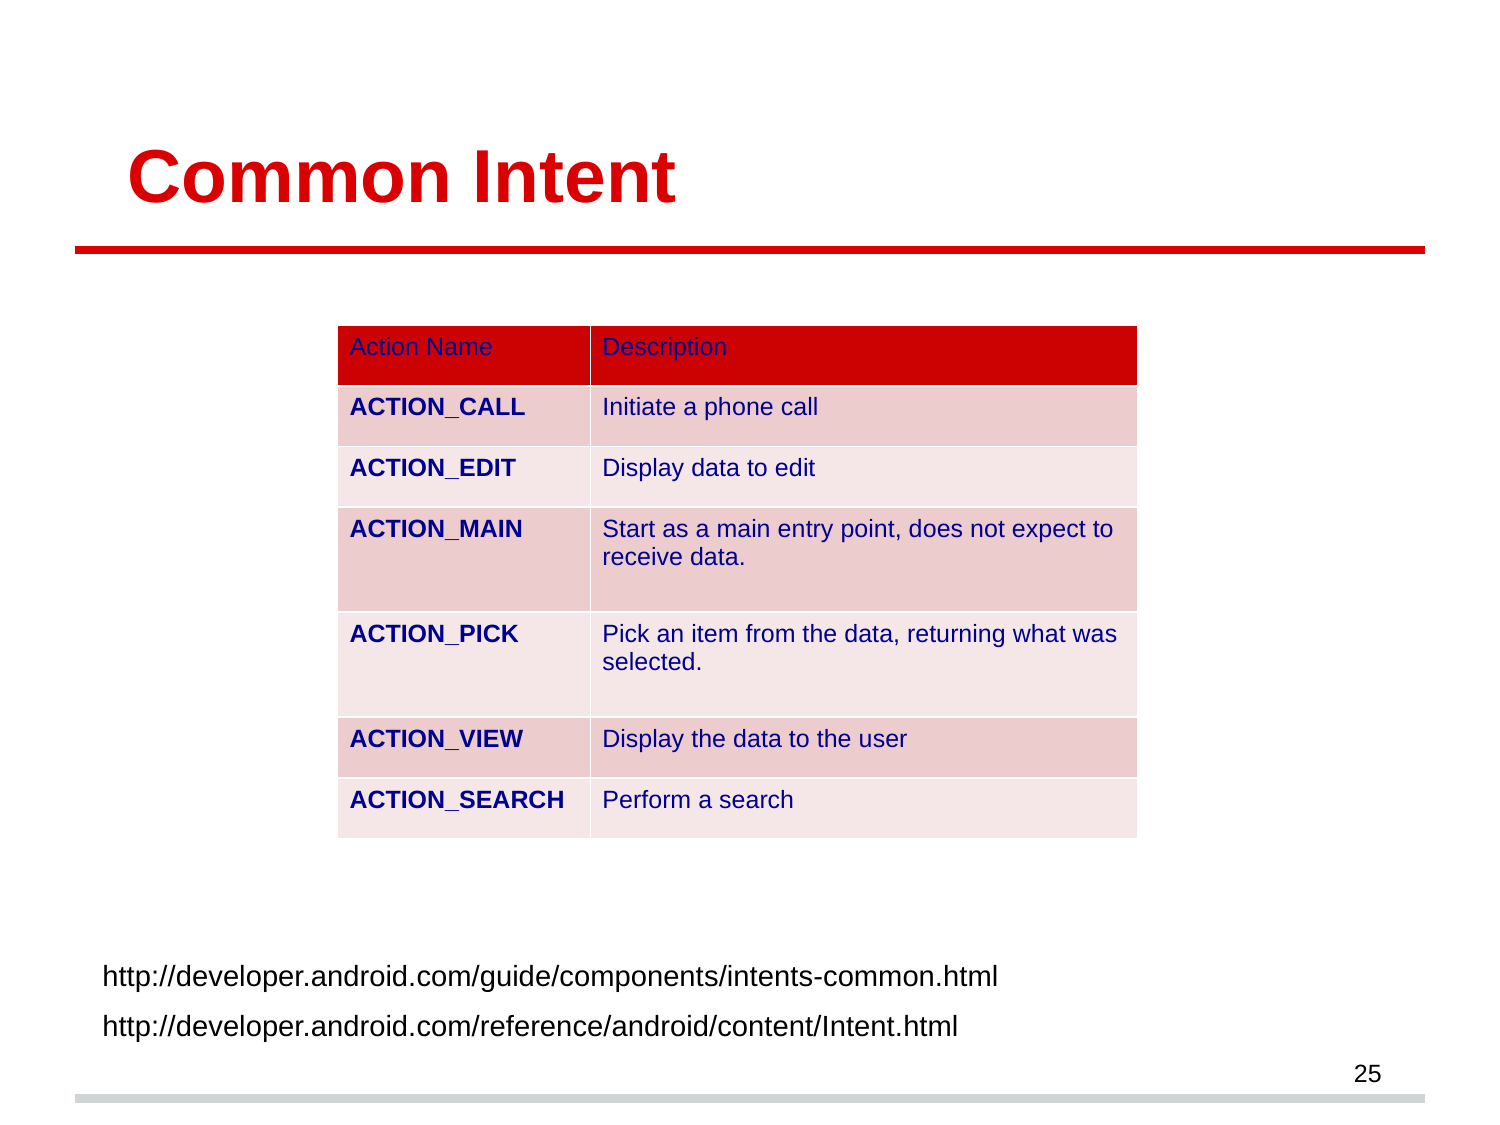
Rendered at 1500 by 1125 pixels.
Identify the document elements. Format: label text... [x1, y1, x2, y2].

title Common Intent [75, 45, 1425, 233]
table_cell Initiate a phone call [591, 387, 1137, 446]
table_cell ACTION_MAIN [338, 508, 590, 611]
slide_number 25 [1059, 1042, 1397, 1103]
table_header Action Name [338, 326, 590, 385]
table_cell ACTION_VIEW [338, 718, 590, 777]
table_cell ACTION_SEARCH [338, 779, 590, 838]
text_box http://developer.android.com/guide/components/intents-common.html [87, 949, 1313, 1000]
table_cell Display data to edit [591, 447, 1137, 506]
table_header Description [591, 326, 1137, 385]
table_cell ACTION_EDIT [338, 447, 590, 506]
table_cell Perform a search [591, 779, 1137, 838]
table_cell ACTION_CALL [338, 387, 590, 446]
table_cell Display the data to the user [591, 718, 1137, 777]
text_box http://developer.android.com/reference/android/content/Intent.html [87, 999, 1113, 1050]
table_cell ACTION_PICK [338, 613, 590, 716]
table_cell Pick an item from the data, returning what was selected. [591, 613, 1137, 716]
table_cell Start as a main entry point, does not expect to receive data. [591, 508, 1137, 611]
